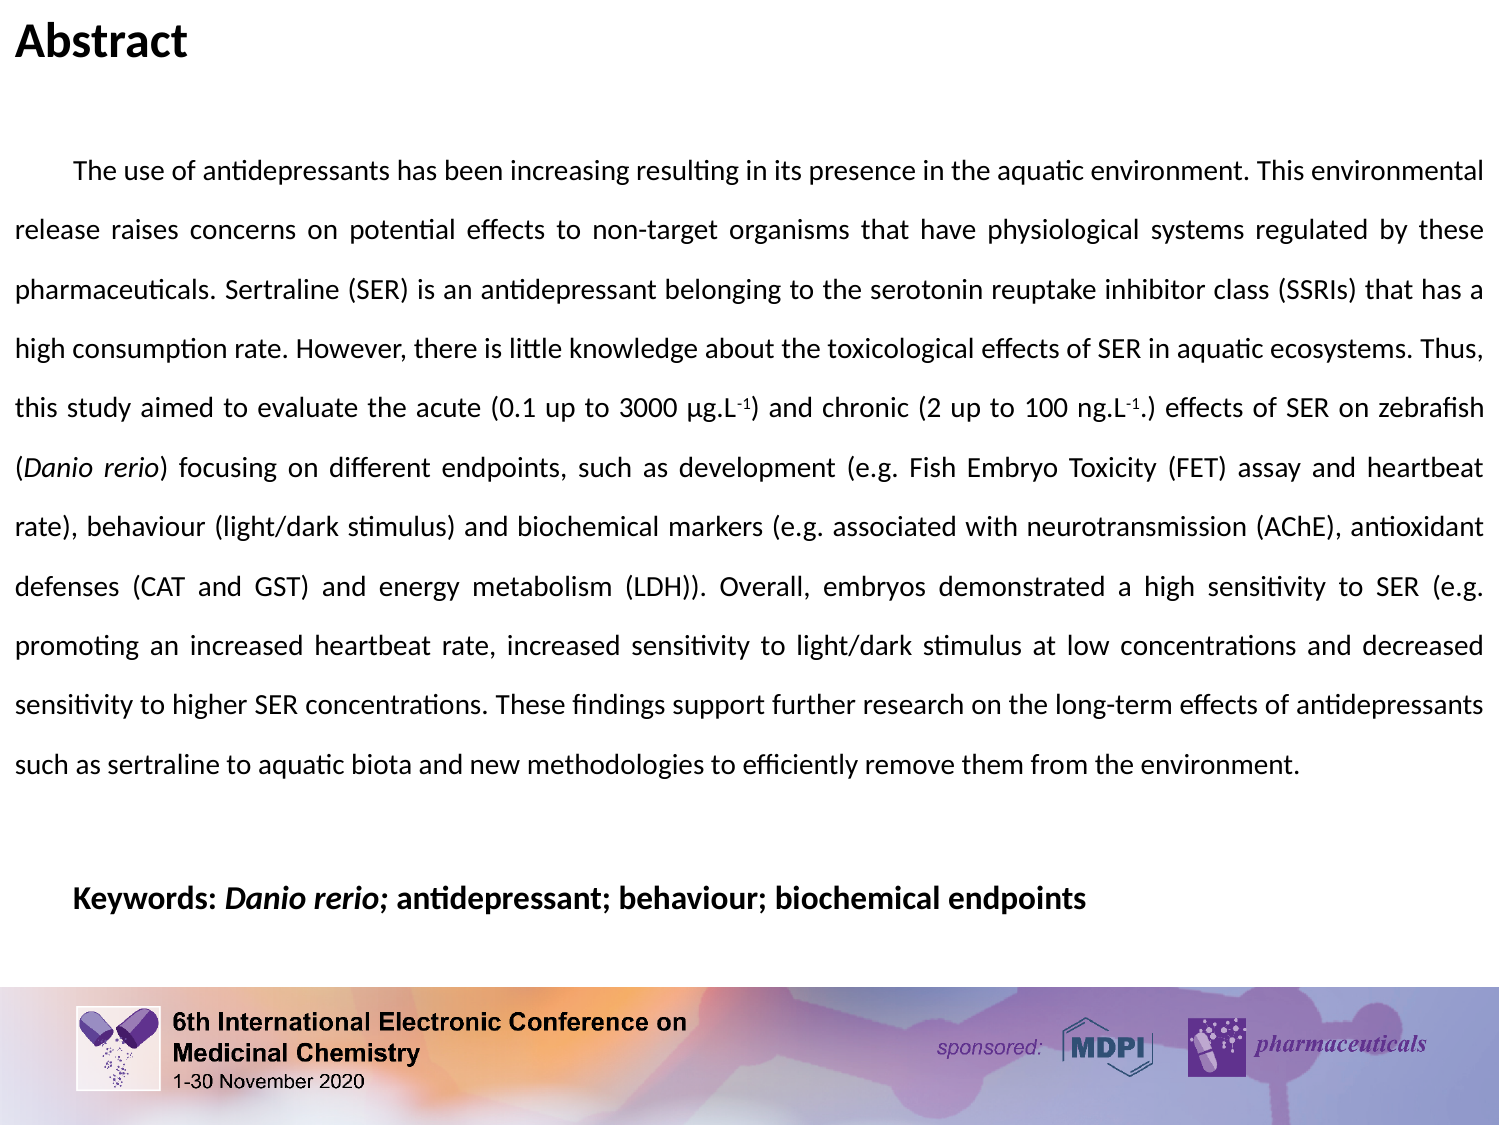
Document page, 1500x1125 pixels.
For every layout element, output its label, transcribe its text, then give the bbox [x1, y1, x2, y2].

text_box Abstract The use of antidepressants has been increasing resulting in its presence in the aquatic environment. This environmental release raises concerns on potential effects to non-target organisms that have physiological systems regulated by these pharmaceuticals. Sertraline (SER) is an antidepressant belonging to the serotonin reuptake inhibitor class (SSRIs) that has a high consumption rate. However, there is little knowledge about the toxicological effects of SER in aquatic ecosystems. Thus, this study aimed to evaluate the acute (0.1 up to 3000 µg.L-1) and chronic (2 up to 100 ng.L-1.) effects of SER on zebrafish (Danio rerio) focusing on different endpoints, such as development (e.g. Fish Embryo Toxicity (FET) assay and heartbeat rate), behaviour (light/dark stimulus) and biochemical markers (e.g. associated with neurotransmission (AChE), antioxidant defenses (CAT and GST) and energy metabolism (LDH)). Overall, embryos demonstrated a high sensitivity to SER (e.g. promoting an increased heartbeat rate, increased sensitivity to light/dark stimulus at low concentrations and decreased sensitivity to higher SER concentrations. These findings support further research on the long-term effects of antidepressants such as sertraline to aquatic biota and new methodologies to efficiently remove them from the environment. Keywords: Danio rerio; antidepressant; behaviour; biochemical endpoints [0, 0, 1500, 988]
picture [0, 987, 1499, 1125]
